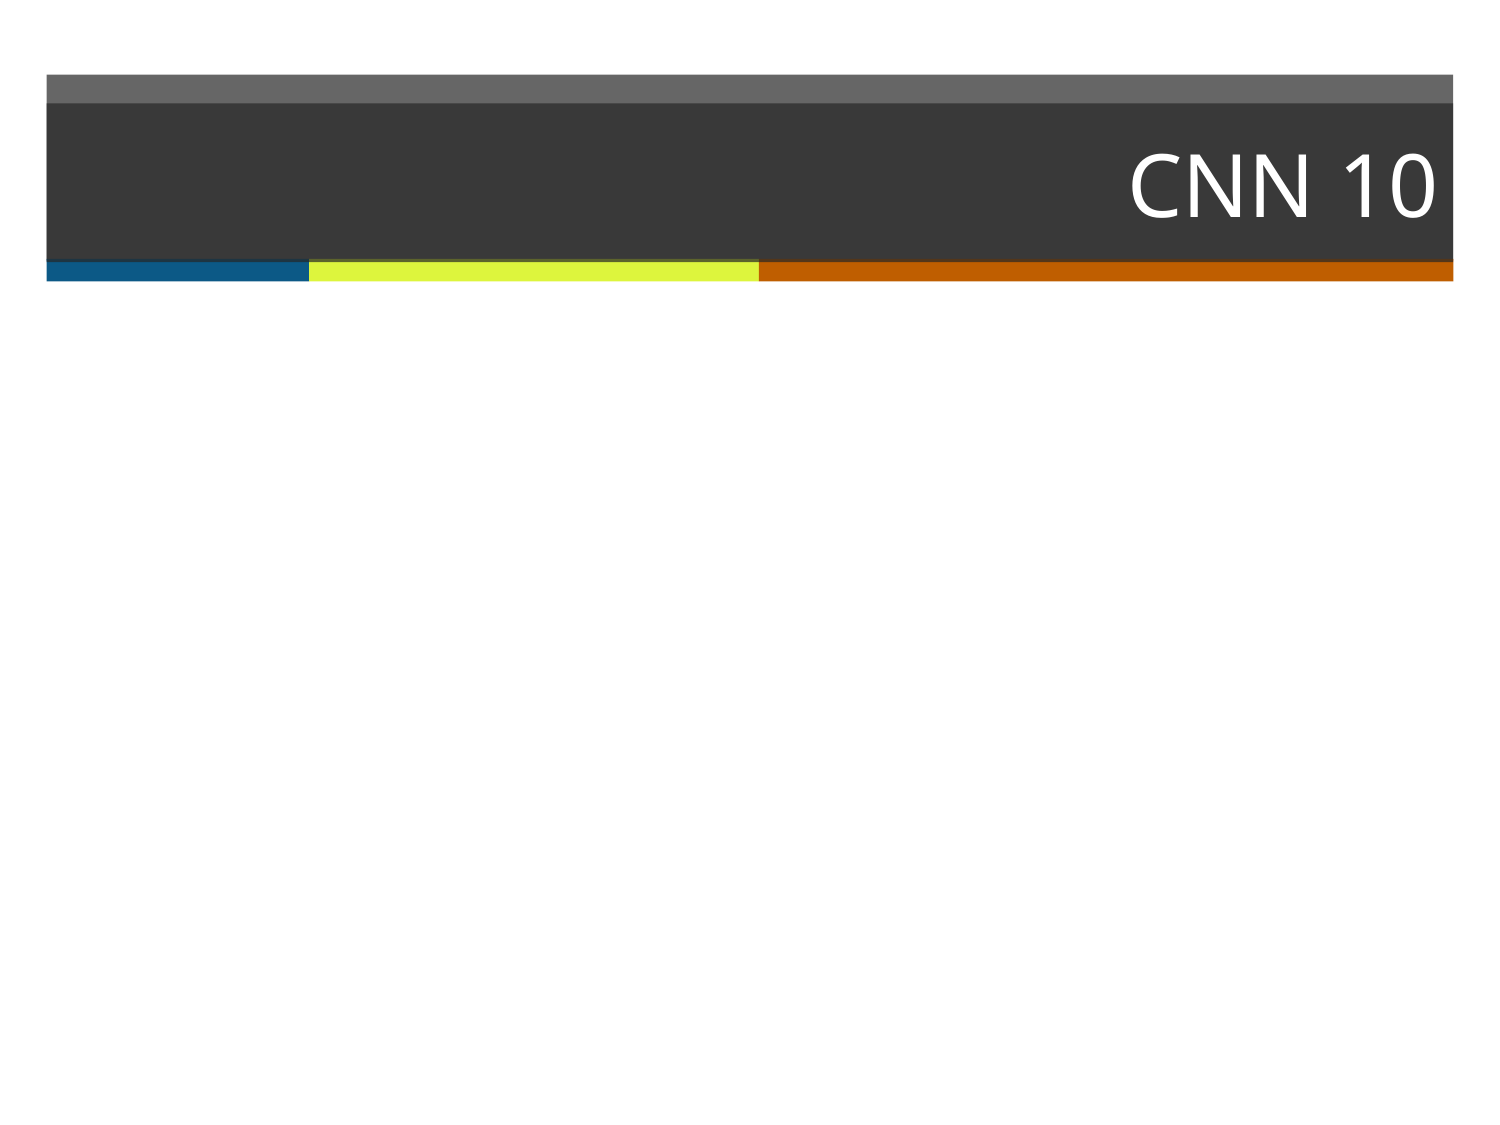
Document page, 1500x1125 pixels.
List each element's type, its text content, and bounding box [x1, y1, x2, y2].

title CNN 10 [46, 103, 1454, 263]
